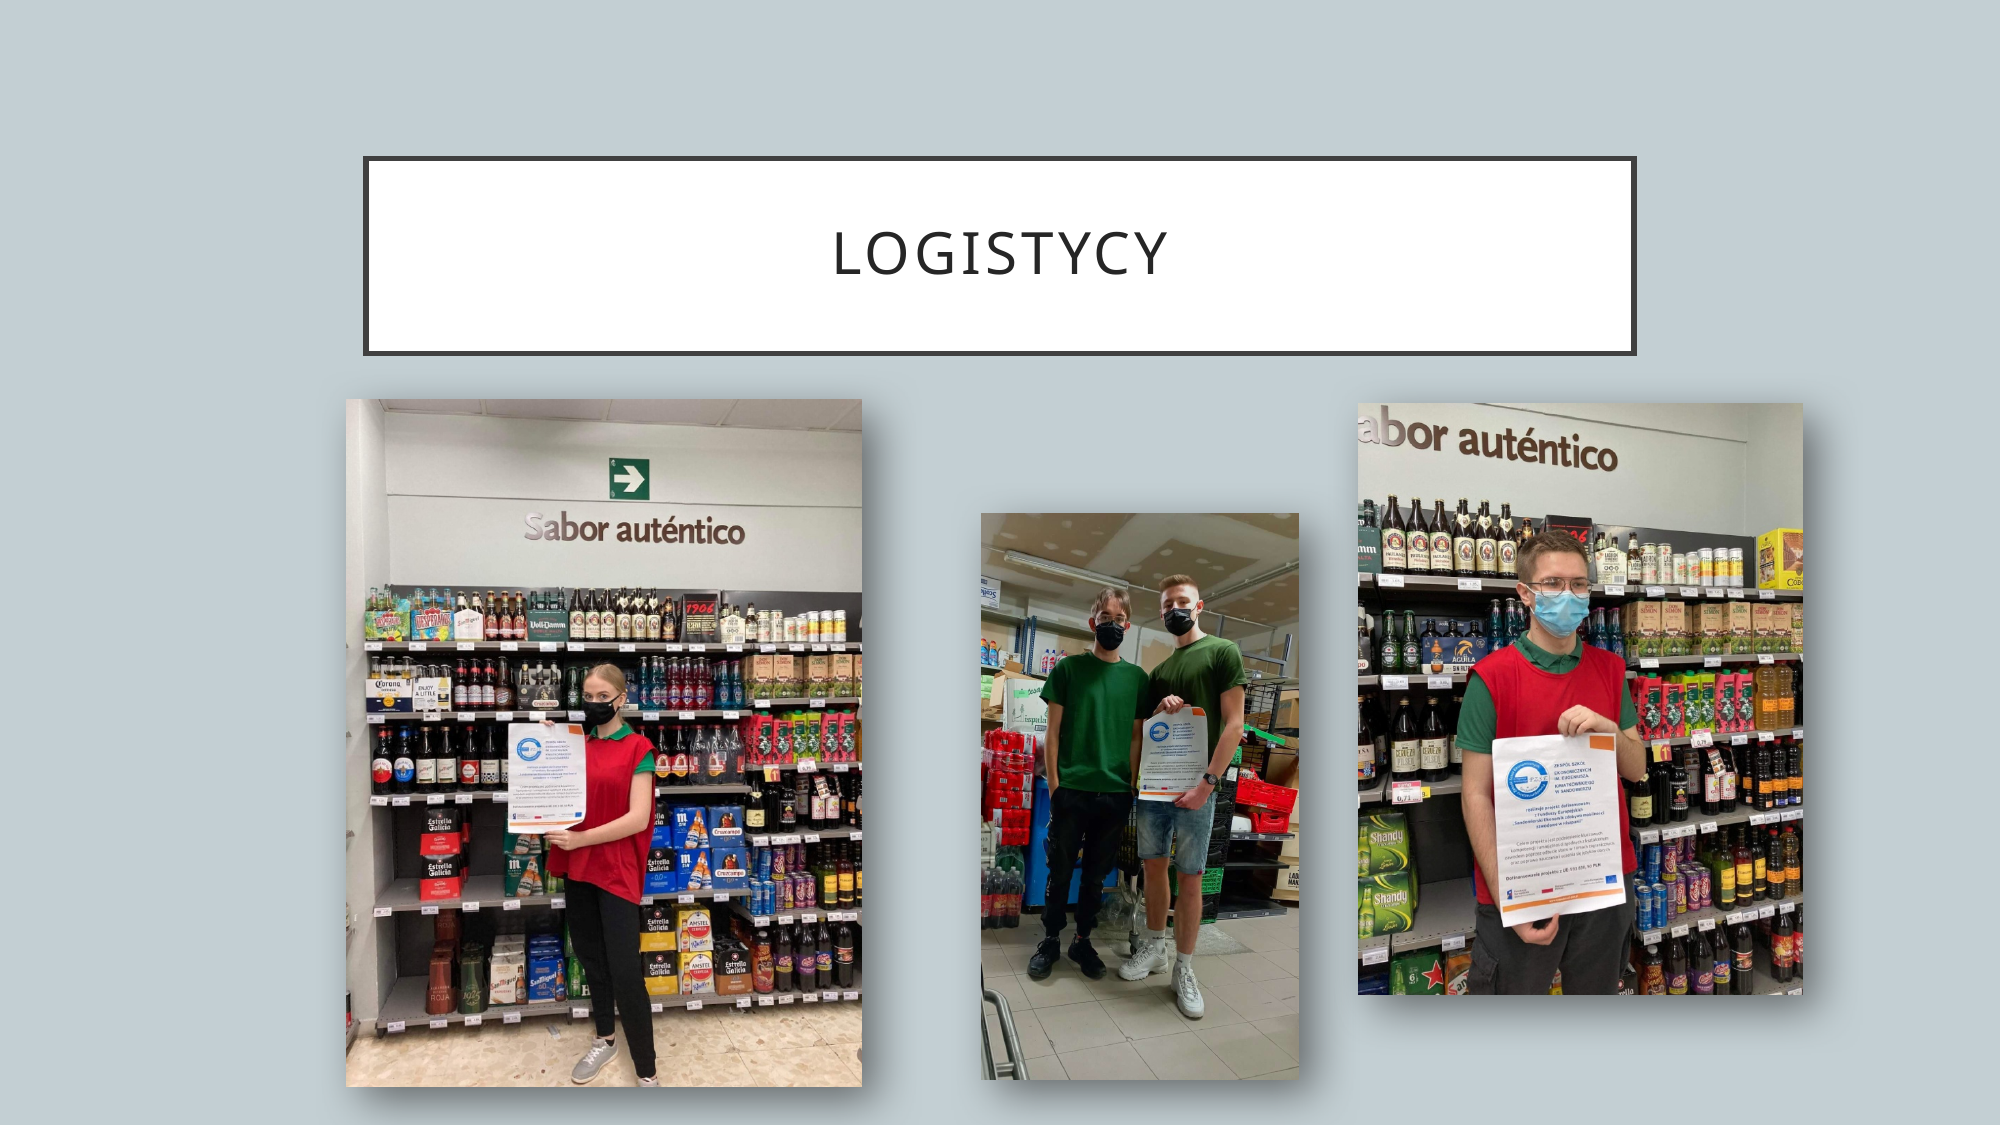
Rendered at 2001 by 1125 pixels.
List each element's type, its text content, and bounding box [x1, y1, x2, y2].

picture [346, 399, 862, 1087]
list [980, 513, 1299, 1080]
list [1358, 403, 1803, 995]
title logistycy [363, 156, 1637, 356]
